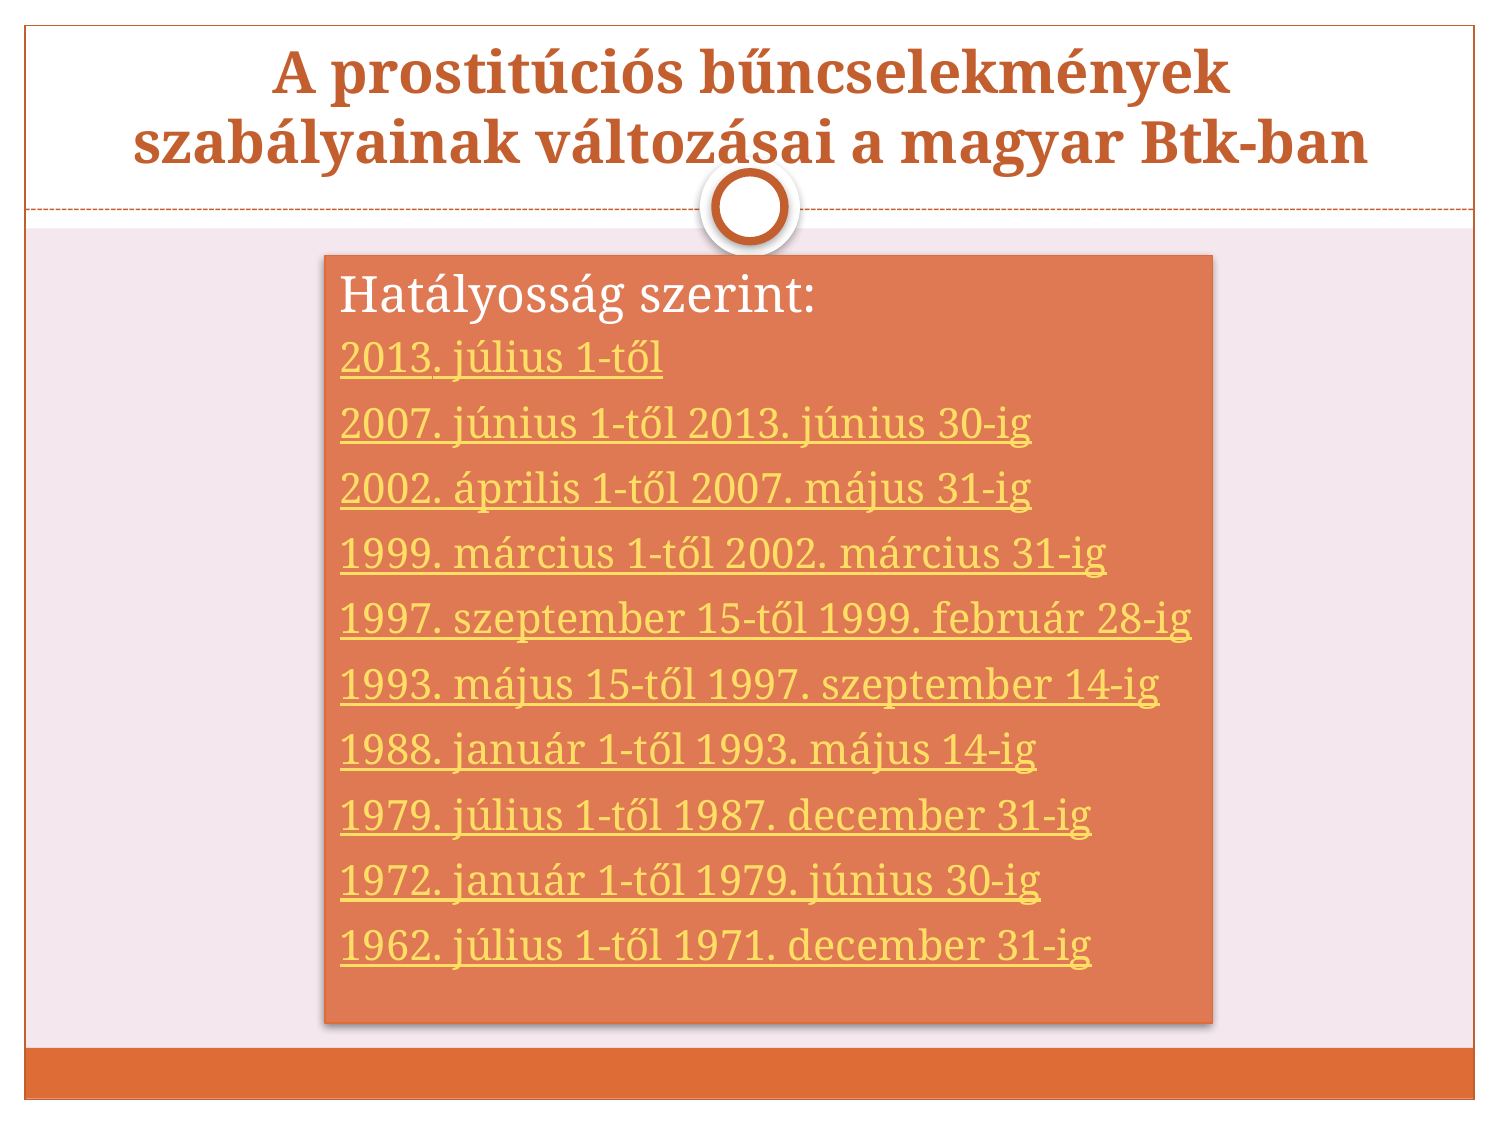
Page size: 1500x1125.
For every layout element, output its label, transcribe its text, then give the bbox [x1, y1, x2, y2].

list Hatályosság szerint: 2013. július 1-től 2007. június 1-től 2013. június 30-ig 2002. április 1-től 2007. május 31-ig 1999. március 1-től 2002. március 31-ig 1997. szeptember 15-től 1999. február 28-ig 1993. május 15-től 1997. szeptember 14-ig 1988. január 1-től 1993. május 14-ig 1979. július 1-től 1987. december 31-ig 1972. január 1-től 1979. június 30-ig 1962. július 1-től 1971. december 31-ig [324, 255, 1213, 1024]
title A prostitúciós bűncselekmények szabályainak változásai a magyar Btk-ban [76, 19, 1427, 183]
